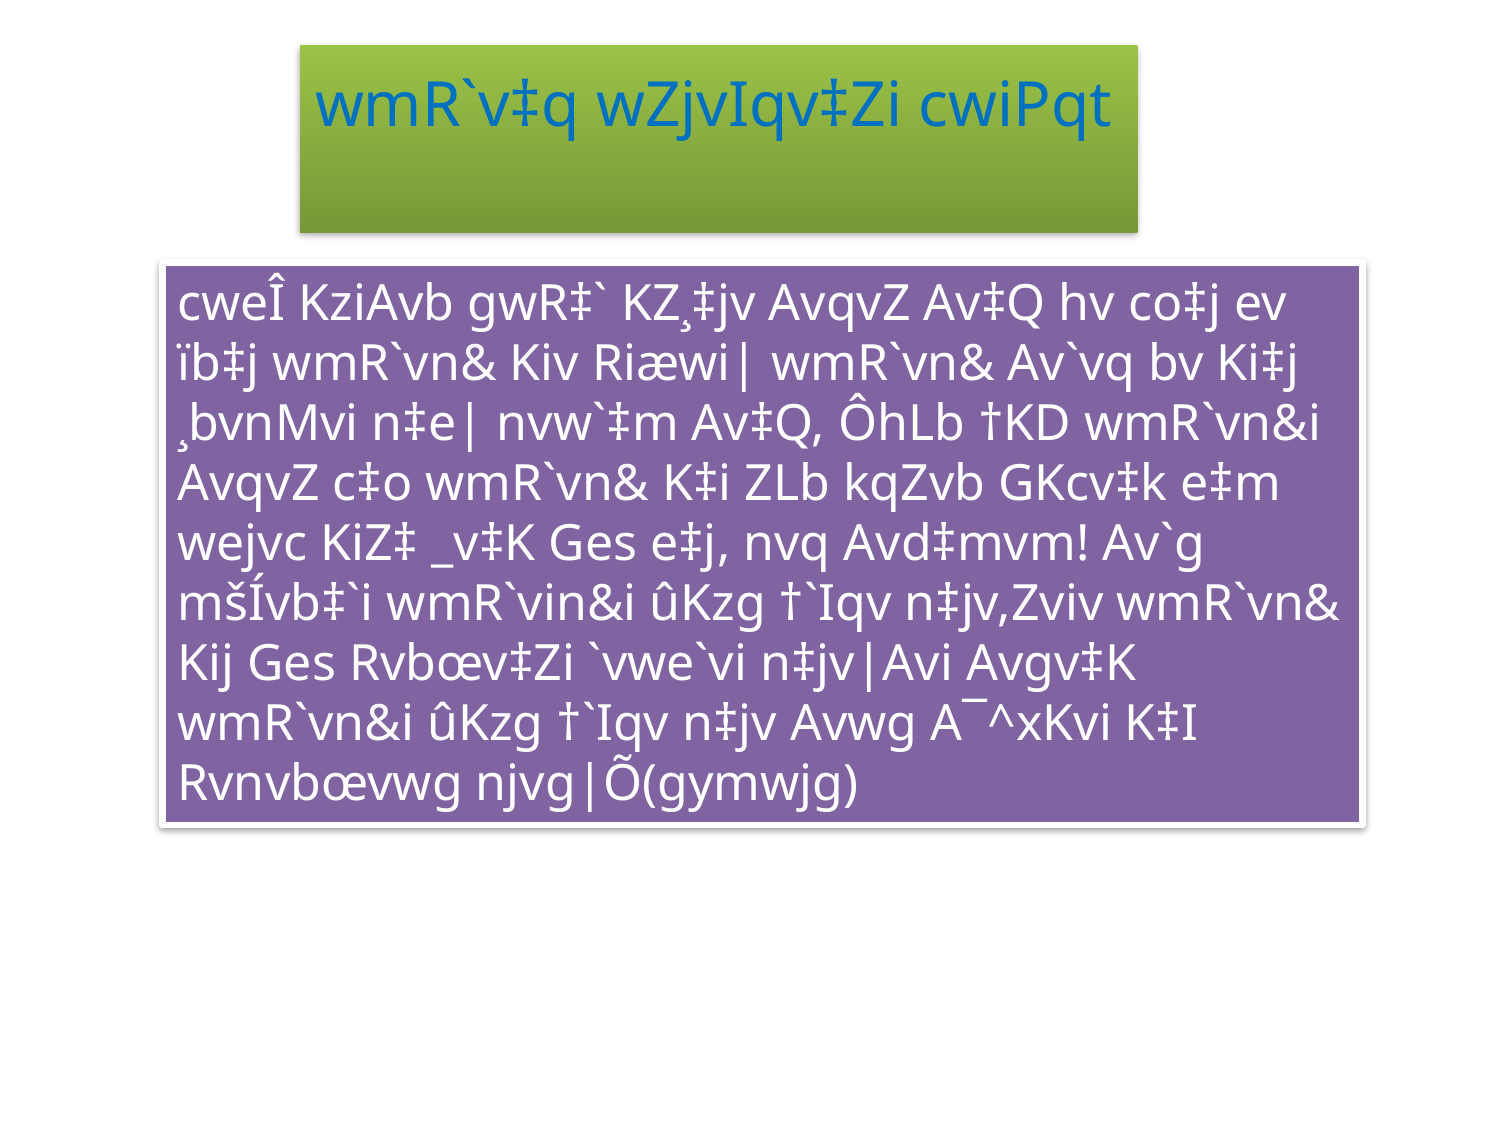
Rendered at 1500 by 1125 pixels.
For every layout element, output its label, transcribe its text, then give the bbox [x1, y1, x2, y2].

list cweÎ KziAvb gwR‡` KZ¸‡jv AvqvZ Av‡Q hv co‡j ev ïb‡j wmR`vn& Kiv Riæwi| wmR`vn& Av`vq bv Ki‡j ¸bvnMvi n‡e| nvw`‡m Av‡Q, ÔhLb †KD wmR`vn&i AvqvZ c‡o wmR`vn& K‡i ZLb kqZvb GKcv‡k e‡m wejvc KiZ‡ _v‡K Ges e‡j, nvq Avd‡mvm! Av`g mšÍvb‡`i wmR`vin&i ûKzg †`Iqv n‡jv,Zviv wmR`vn& Kij Ges Rvbœv‡Zi `vwe`vi n‡jv|Avi Avgv‡K wmR`vn&i ûKzg †`Iqv n‡jv Avwg A¯^xKvi K‡I Rvnvbœvwg njvg|Õ(gymwjg) [159, 259, 1366, 828]
title wmR`v‡q wZjvIqv‡Zi cwiPqt [300, 45, 1138, 233]
